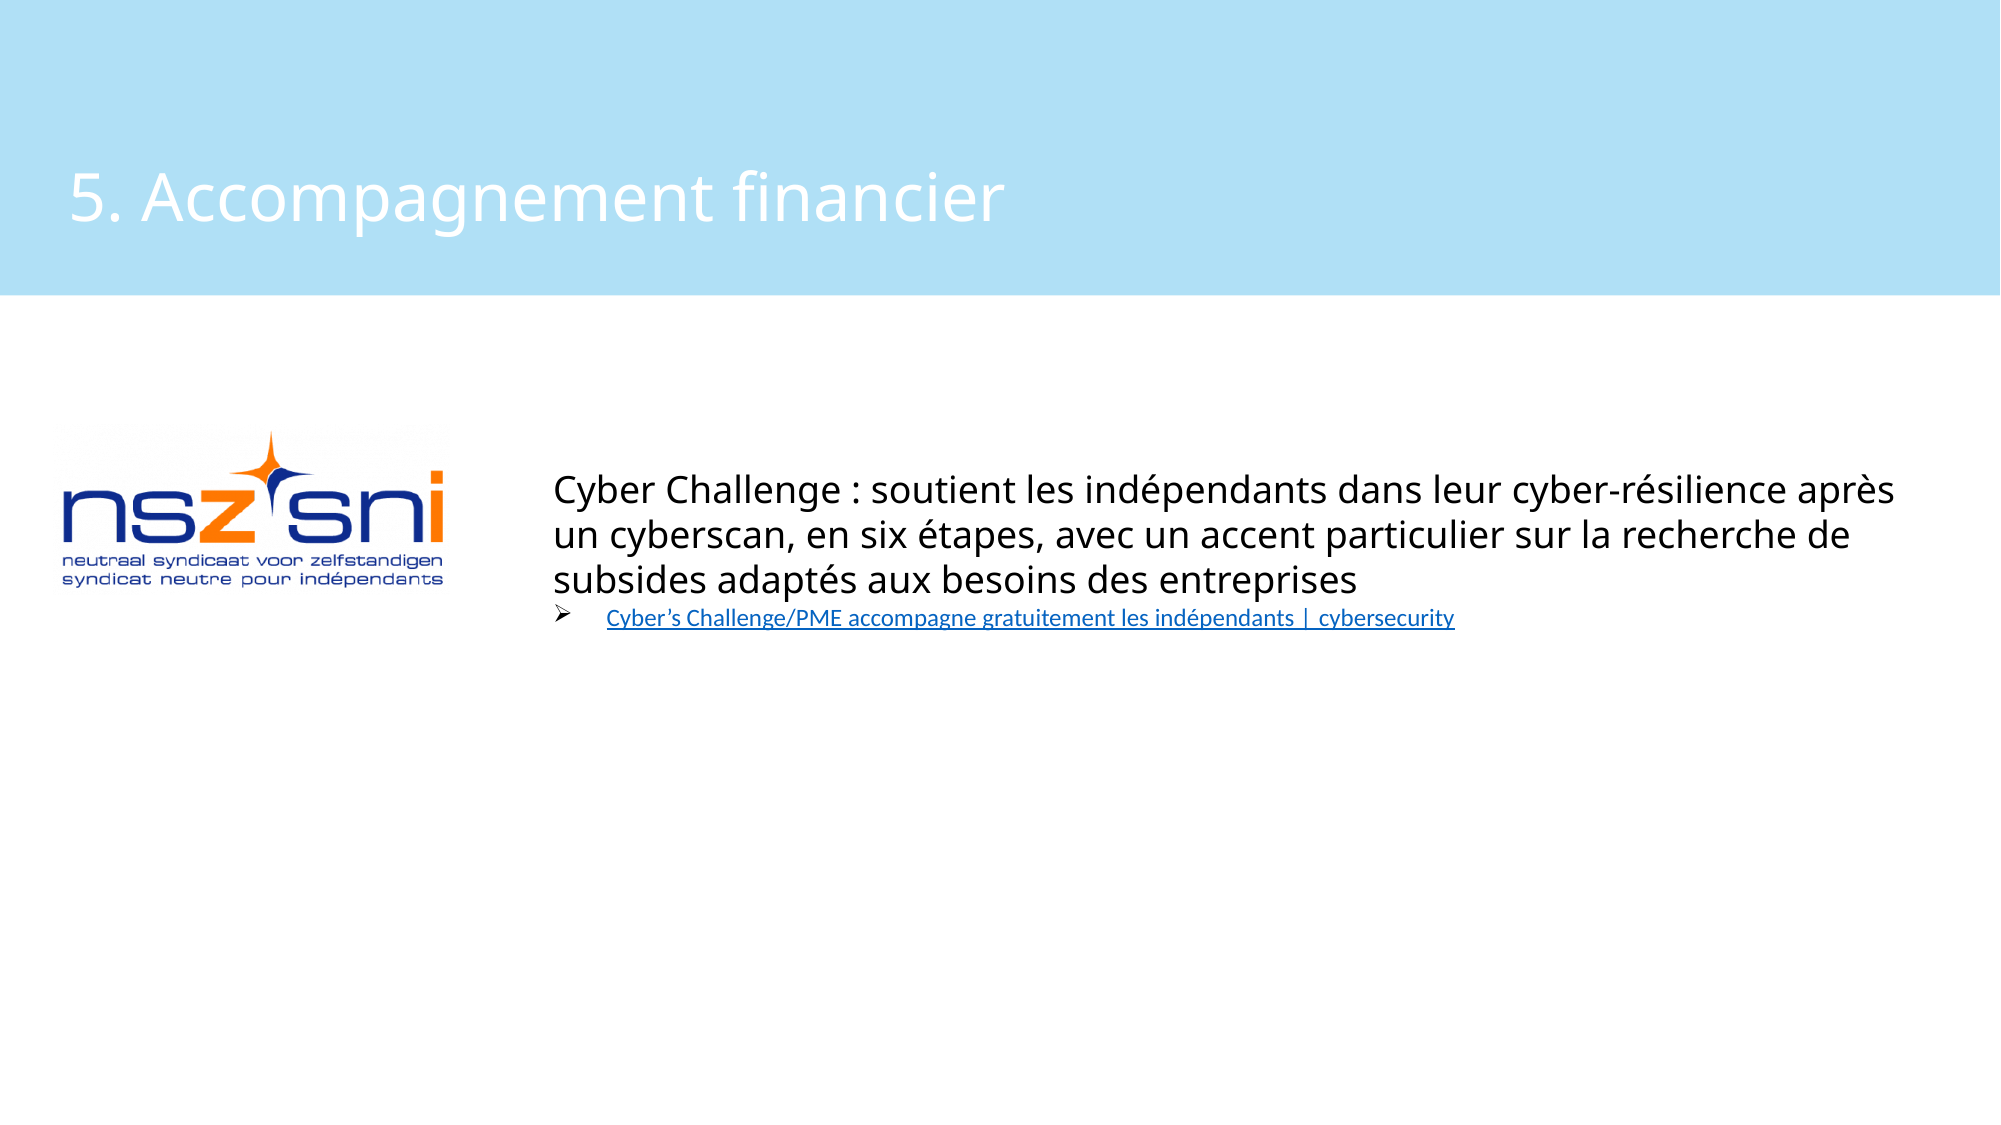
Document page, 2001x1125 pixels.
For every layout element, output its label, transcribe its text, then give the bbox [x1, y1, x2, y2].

text_box [0, 0, 2000, 296]
text_box 5. Accompagnement financier​ [53, 147, 2000, 243]
text_box Cyber Challenge : soutient les indépendants dans leur cyber-résilience après un cyberscan, en six étapes, avec un accent particulier sur la recherche de subsides adaptés aux besoins des entreprises Cyber’s Challenge/PME accompagne gratuitement les indépendants | cybersecurity [538, 458, 1947, 639]
picture [53, 424, 450, 595]
